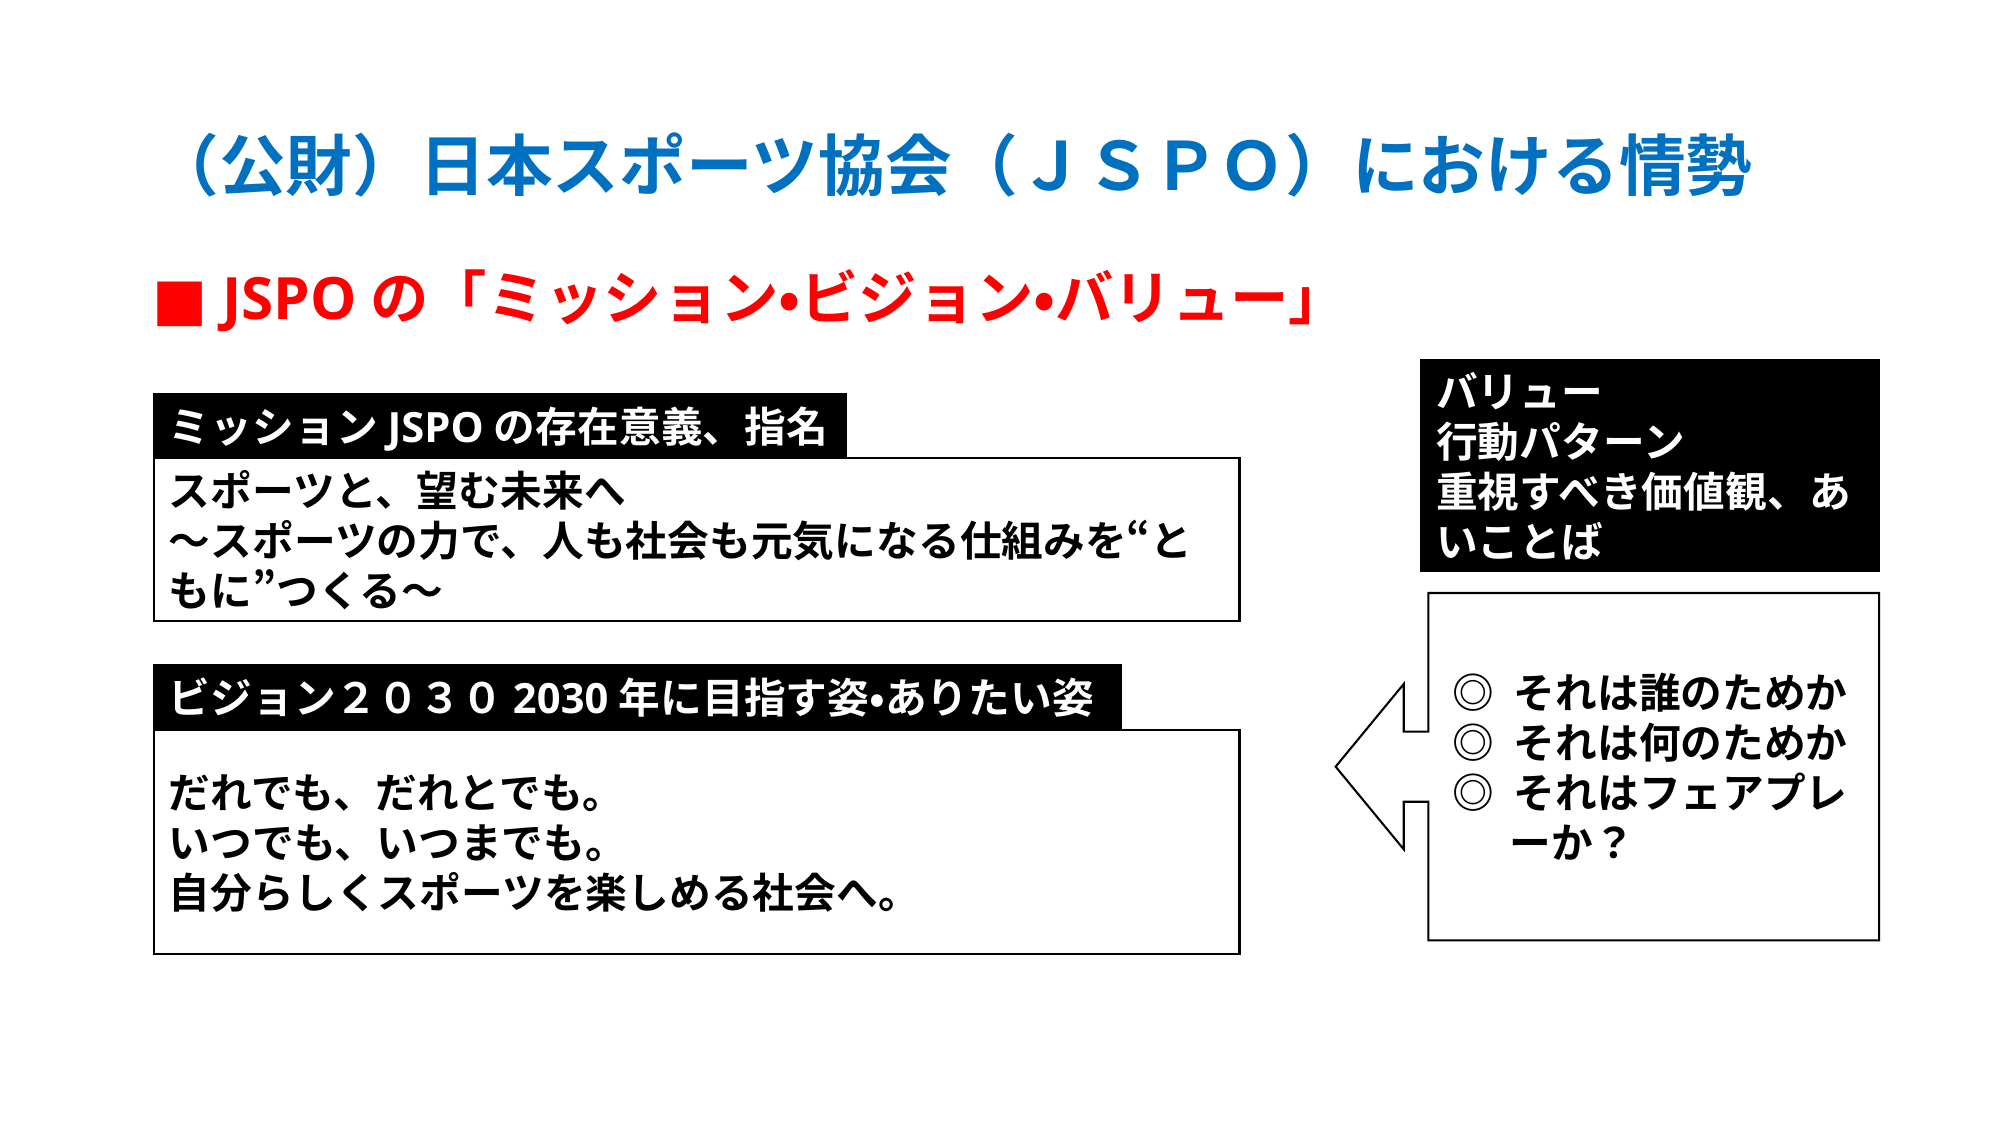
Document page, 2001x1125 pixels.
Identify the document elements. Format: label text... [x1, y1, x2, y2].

text_box ◎ それは誰のためか ◎ それは何のためか ◎ それはフェアプレ ーか？ [1334, 591, 1881, 942]
text_box だれでも、だれとでも。 いつでも、いつまでも。 自分らしくスポーツを楽しめる社会へ。 [153, 729, 1241, 955]
text_box ビジョン２０３０2030年に目指す姿・ありたい姿 [153, 664, 1122, 729]
text_box バリュー 行動パターン 重視すべき価値観、あいことば [1420, 359, 1880, 572]
text_box スポーツと、望む未来へ ～スポーツの力で、人も社会も元気になる仕組みを“ともに”つくる～ [153, 457, 1241, 622]
list ■ JSPOの「ミッション・ビジョン・バリュー」 [137, 261, 1863, 1014]
title （公財）日本スポーツ協会（ＪＳＰＯ）における情勢 [137, 59, 1863, 261]
text_box ミッションJSPOの存在意義、指名 [153, 393, 847, 457]
